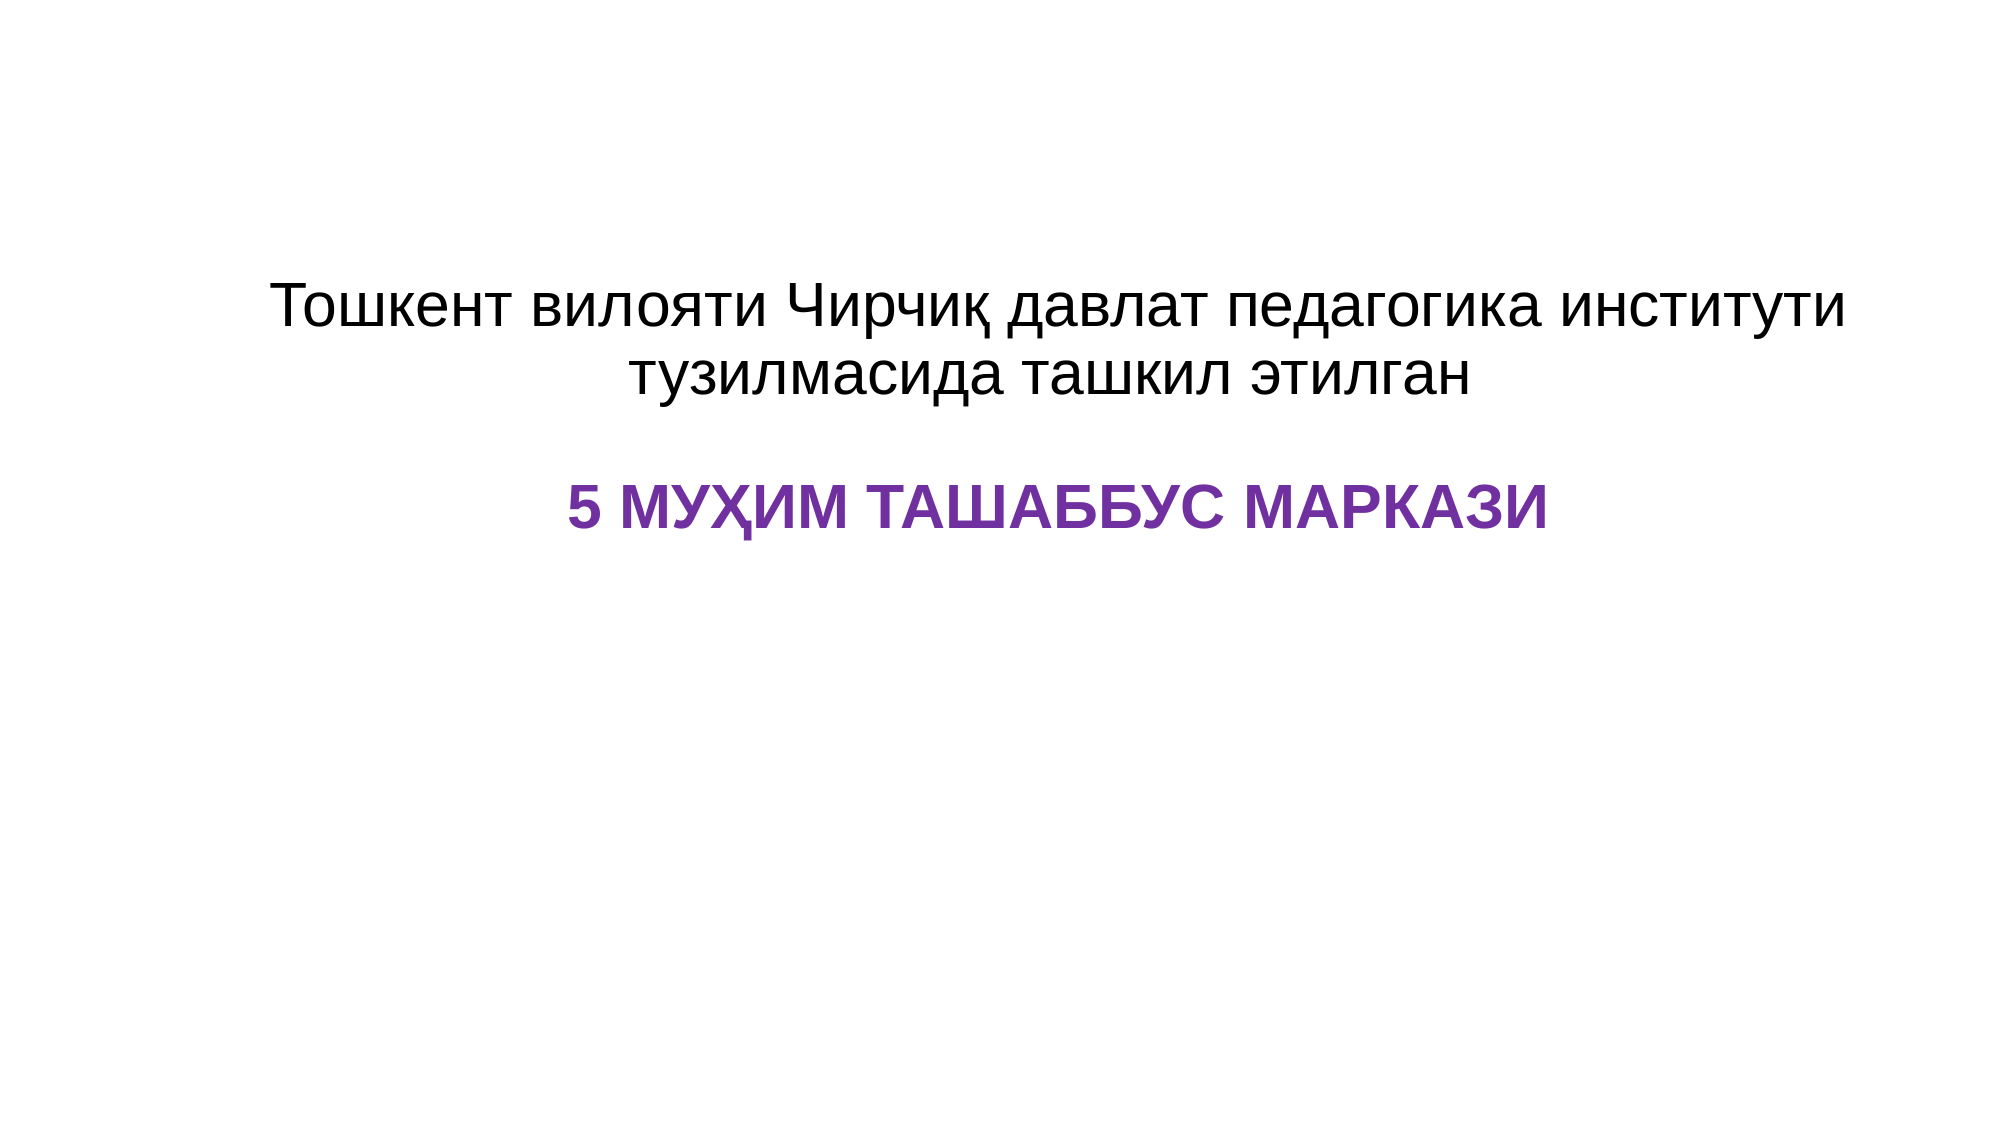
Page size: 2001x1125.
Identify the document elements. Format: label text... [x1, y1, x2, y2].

title Тошкент вилояти Чирчиқ давлат педагогика институти тузилмасида ташкил этилган 5 МУҲИМ ТАШАББУС МАРКАЗИ [207, 190, 1911, 550]
